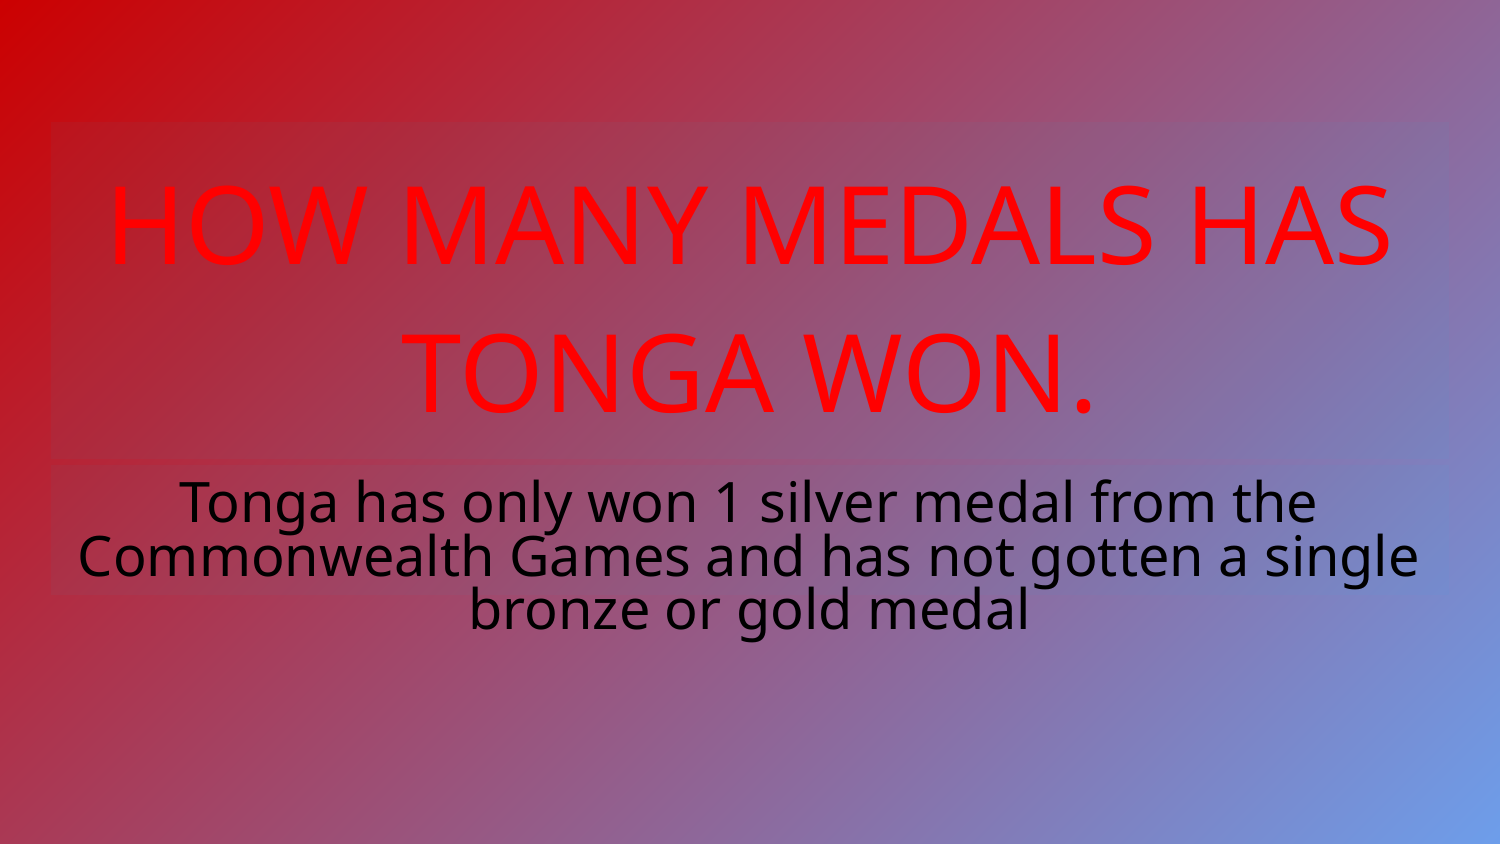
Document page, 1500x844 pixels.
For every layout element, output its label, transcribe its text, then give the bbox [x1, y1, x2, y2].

title HOW MANY MEDALS HAS TONGA WON. [51, 122, 1449, 459]
subtitle Tonga has only won 1 silver medal from the Commonwealth Games and has not gotten a single bronze or gold medal [51, 464, 1449, 595]
